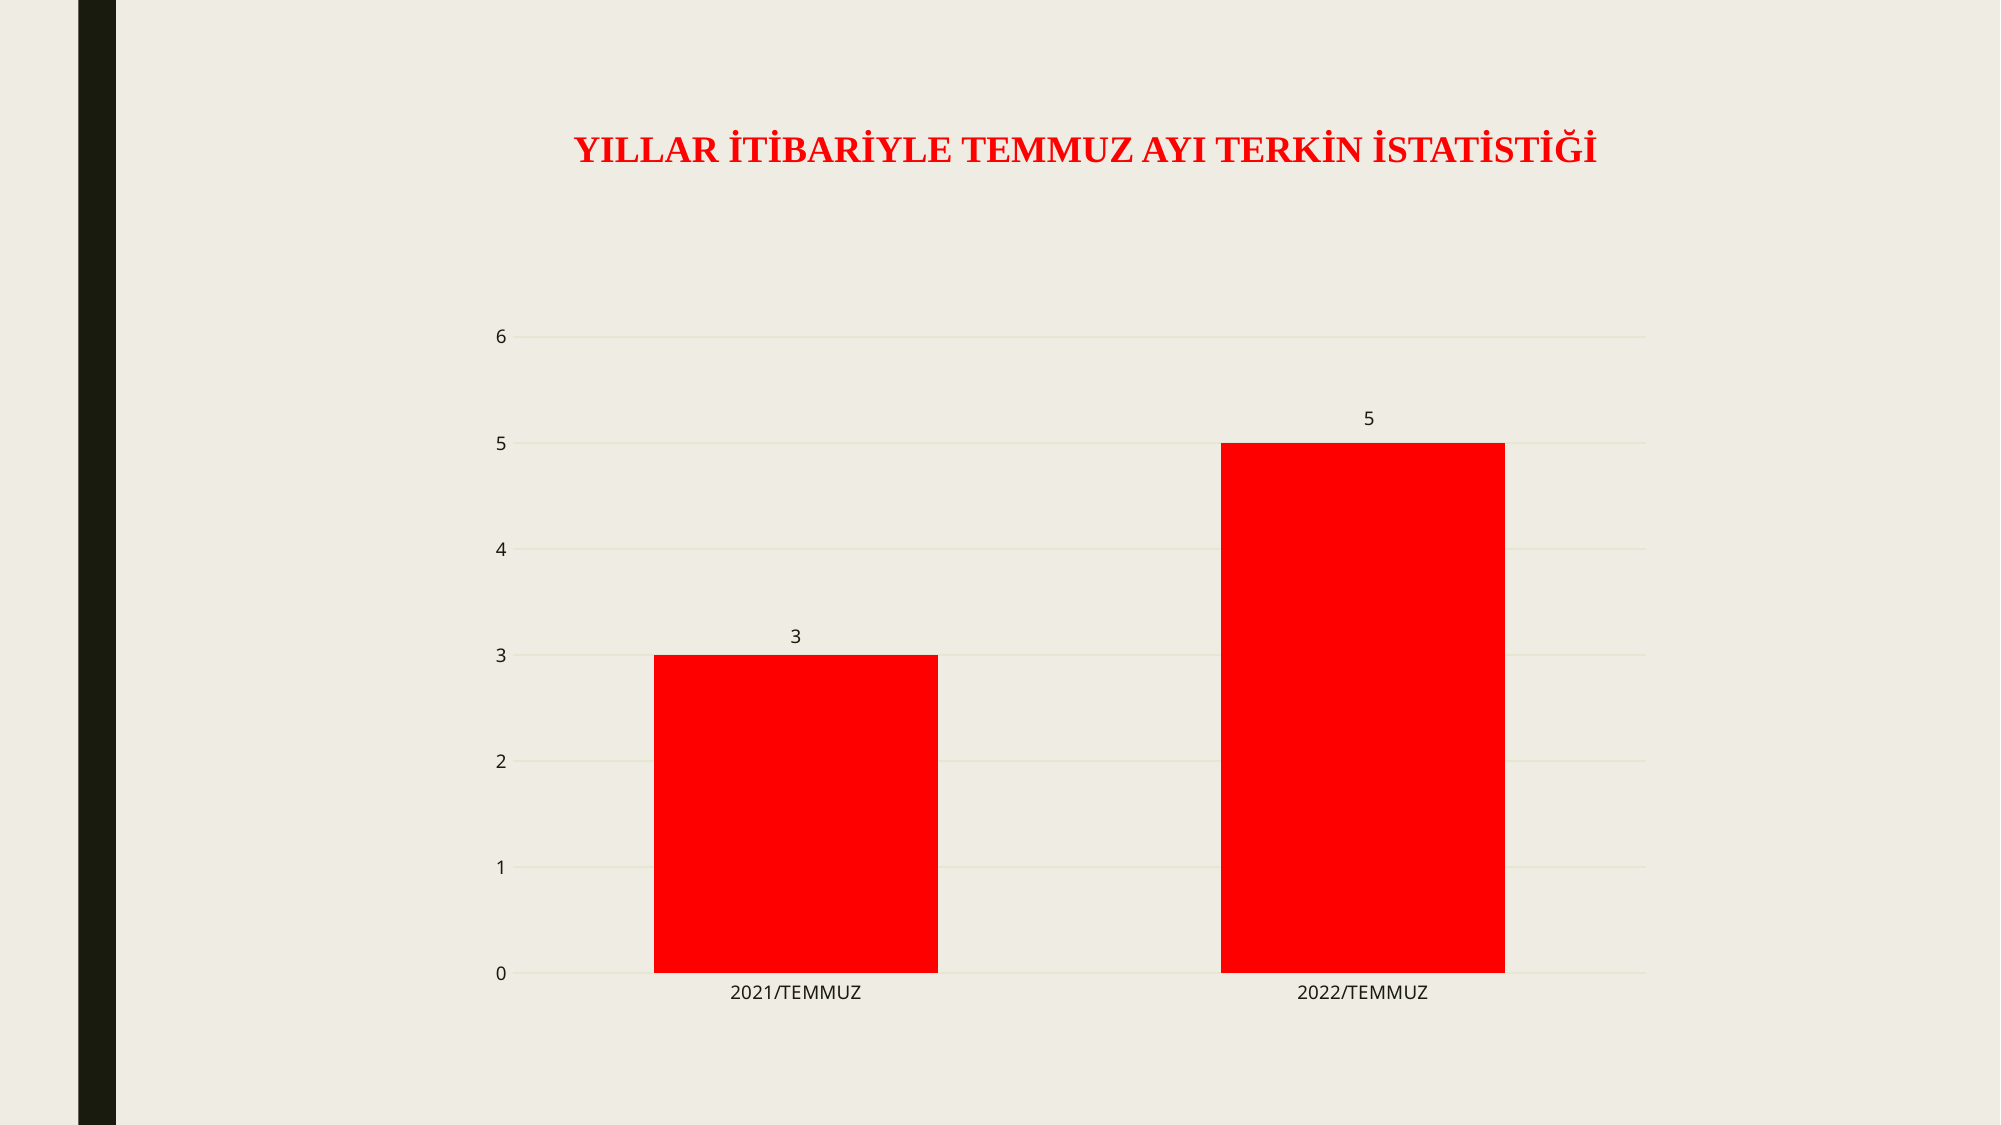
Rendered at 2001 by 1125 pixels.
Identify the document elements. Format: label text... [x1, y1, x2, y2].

title YILLAR İTİBARİYLE TEMMUZ AYI TERKİN İSTATİSTİĞİ [501, 122, 1671, 190]
chart [471, 309, 1671, 1020]
